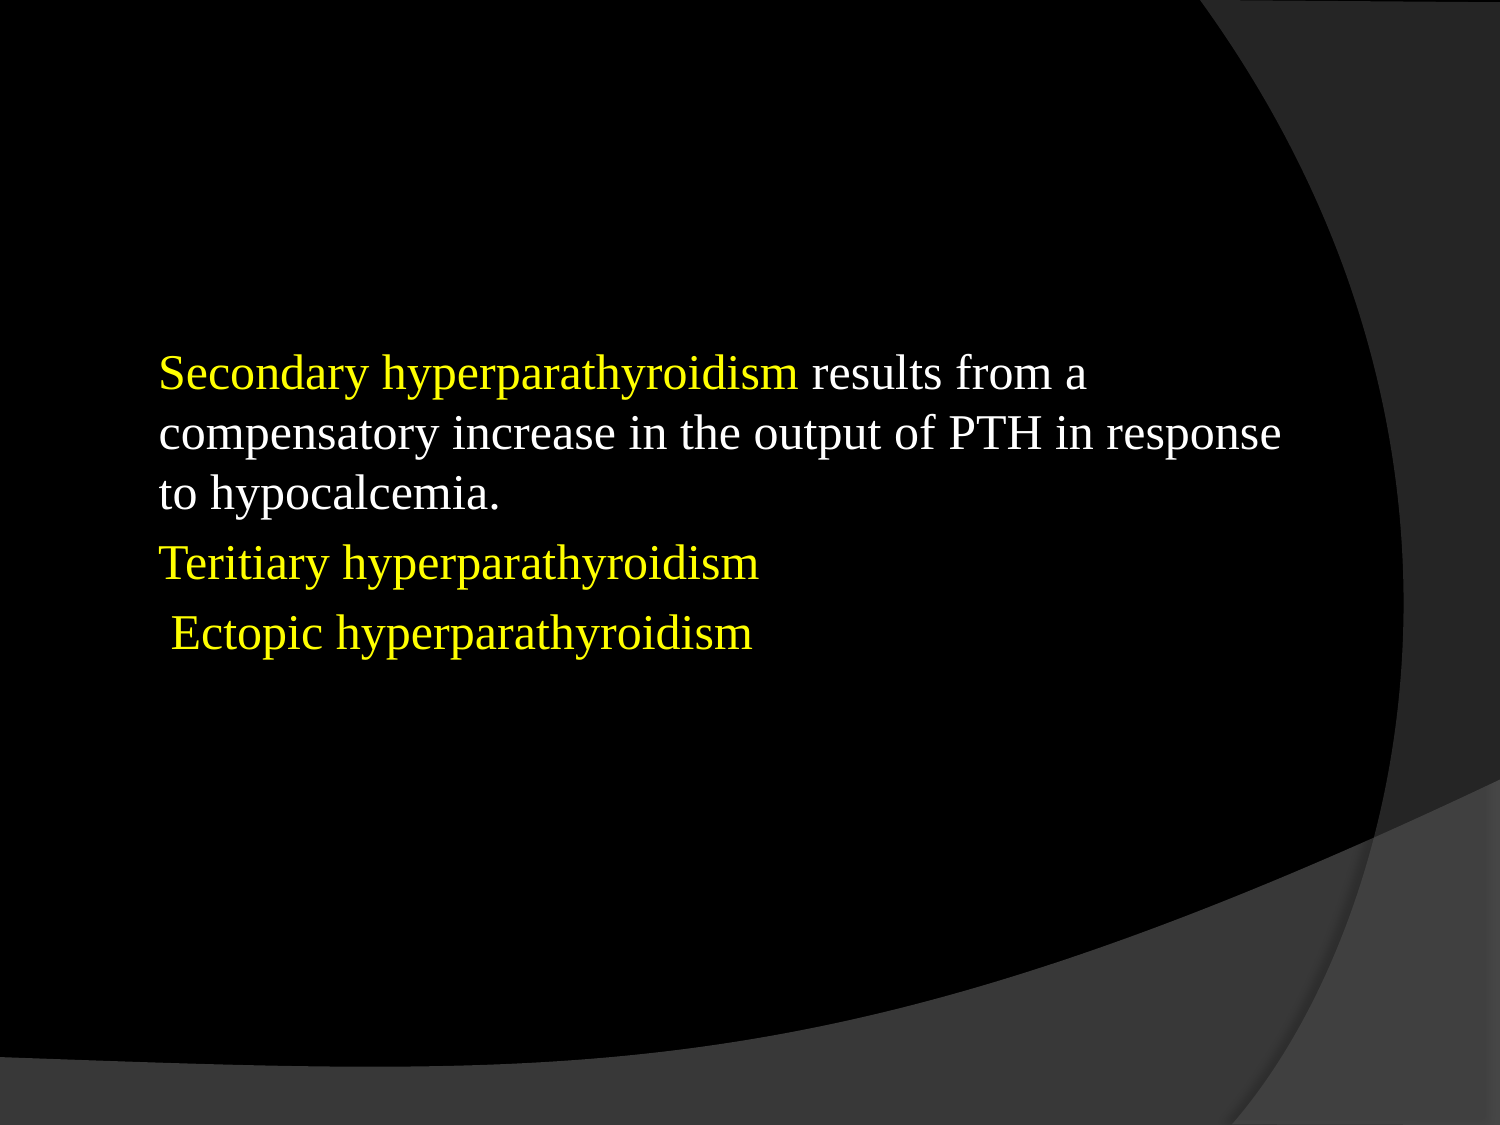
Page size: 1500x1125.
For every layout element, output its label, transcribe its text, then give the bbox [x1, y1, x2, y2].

list Secondary hyperparathyroidism results from a compensatory increase in the output of PTH in response to hypocalcemia. Teritiary hyperparathyroidism Ectopic hyperparathyroidism [75, 262, 1300, 1005]
